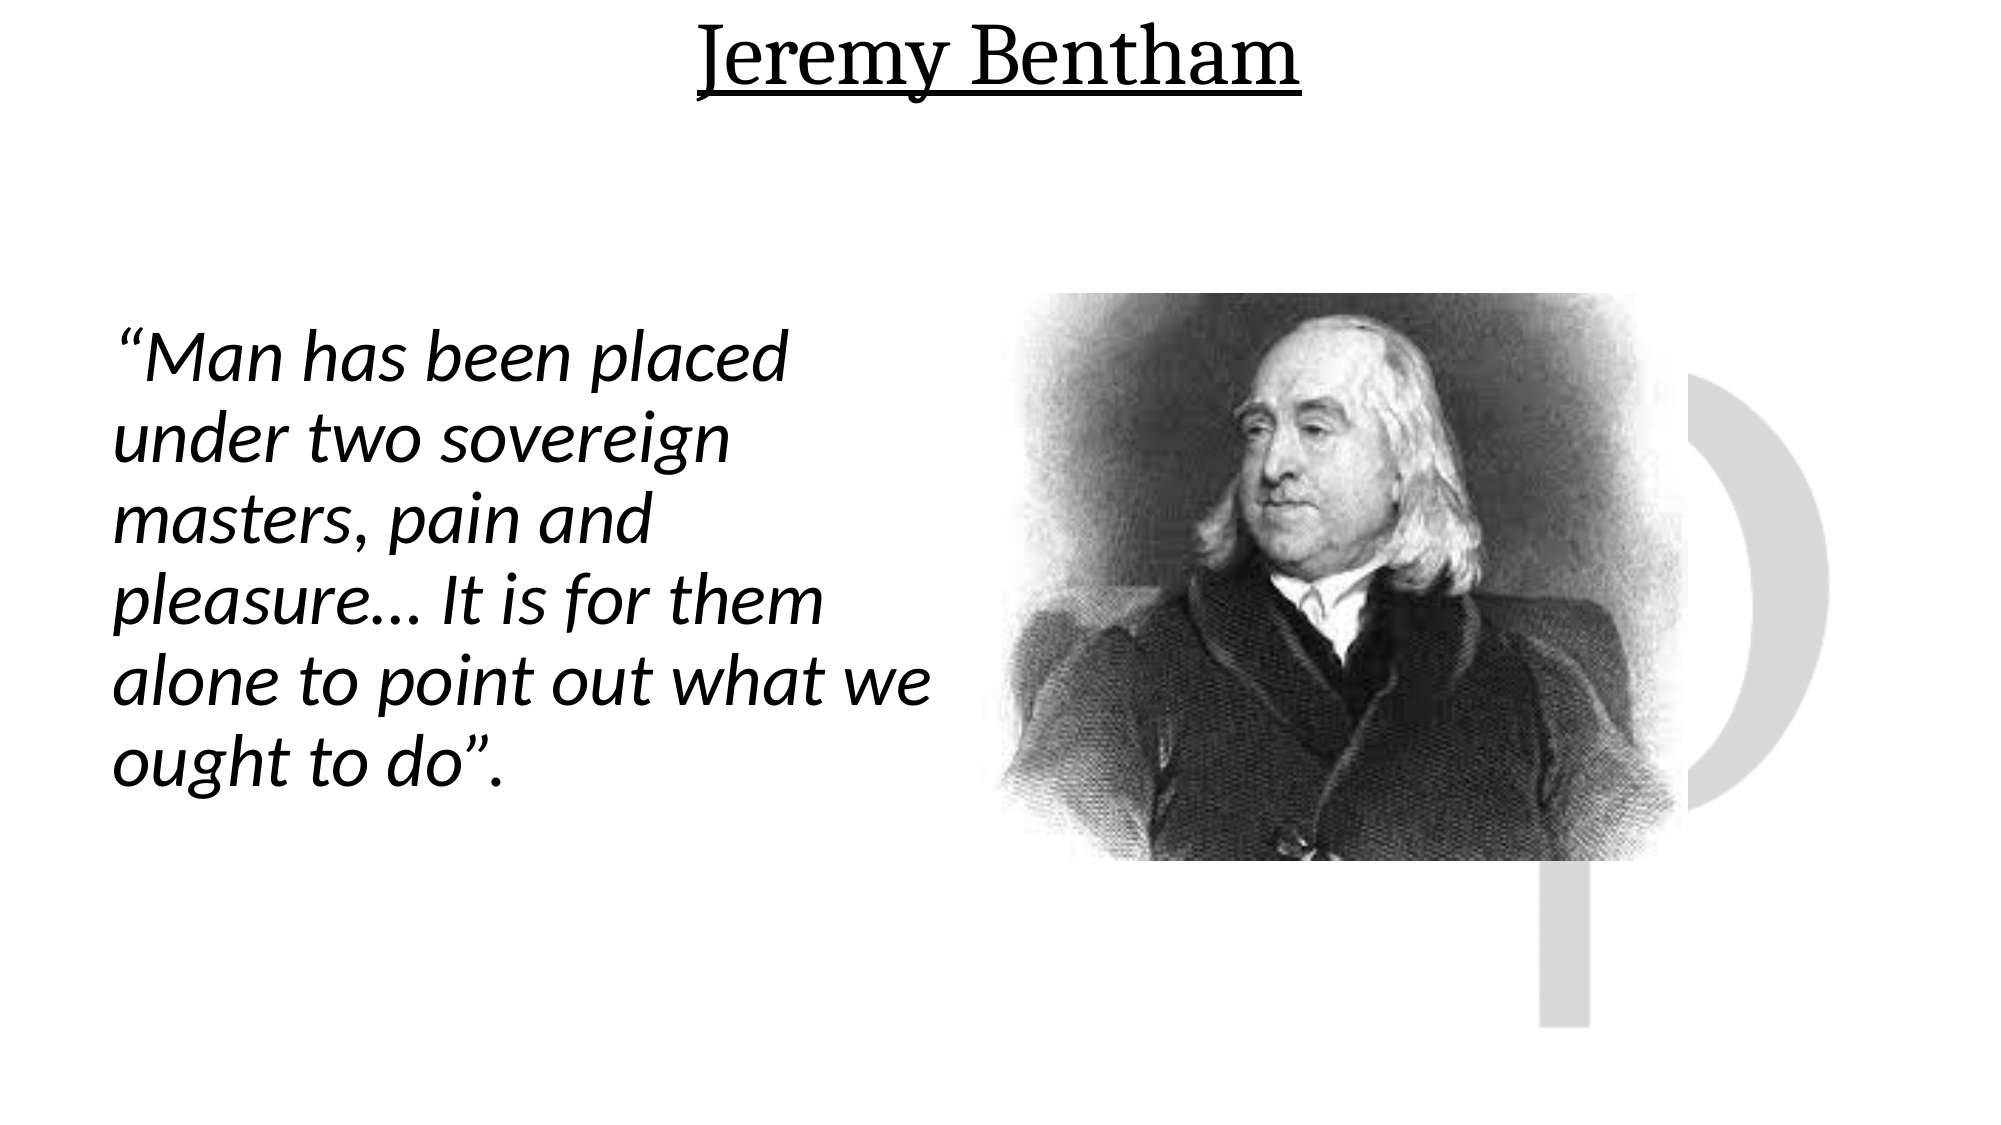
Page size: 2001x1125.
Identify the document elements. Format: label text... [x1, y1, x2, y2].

picture [980, 266, 2000, 1125]
title Jeremy Bentham [0, 0, 2000, 112]
list “Man has been placed under two sovereign masters, pain and pleasure… It is for them alone to point out what we ought to do”. [97, 309, 960, 846]
